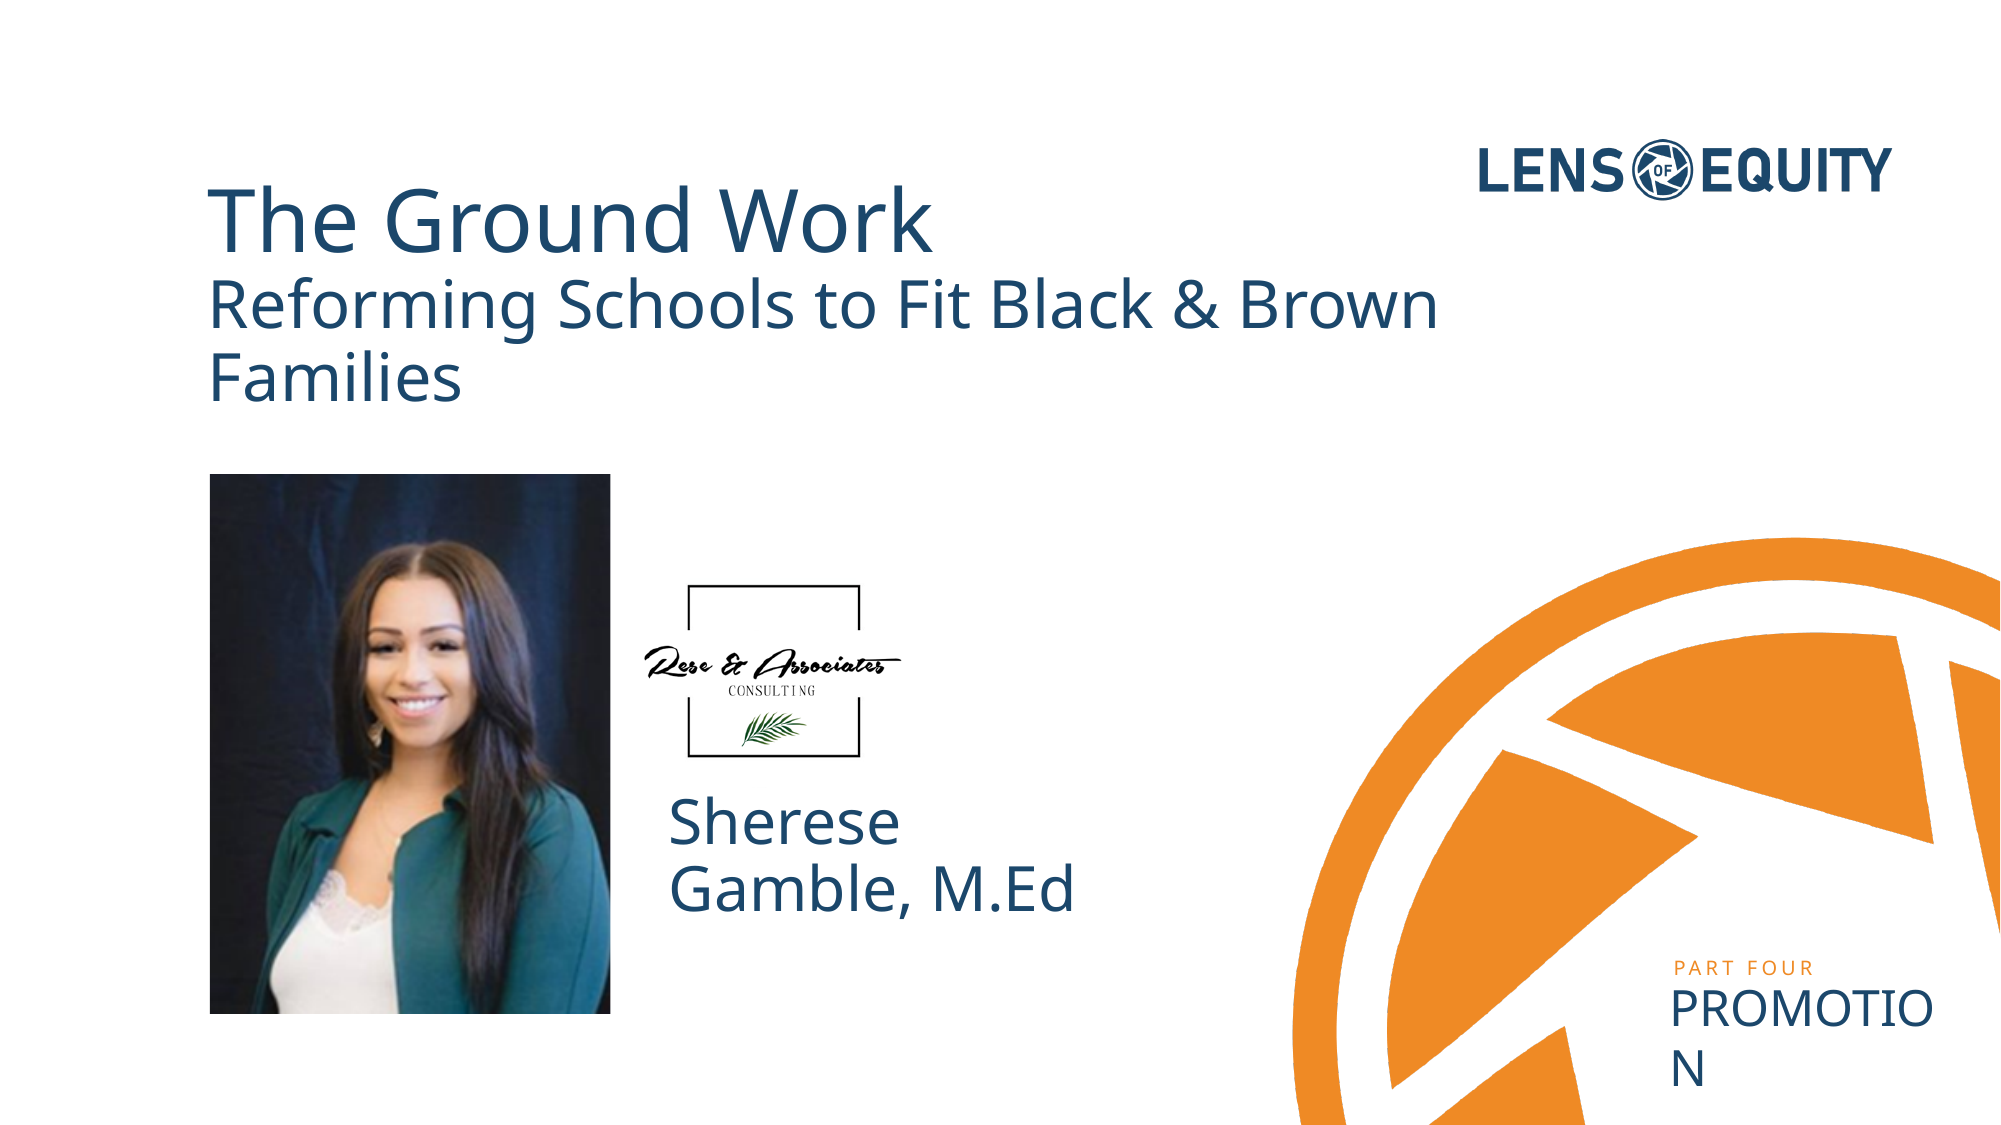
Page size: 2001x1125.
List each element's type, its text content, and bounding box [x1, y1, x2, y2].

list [640, 556, 905, 789]
picture [209, 474, 611, 1014]
title The Ground Work Reforming Schools to Fit Black & Brown Families [193, 191, 1556, 423]
picture [1272, 525, 2001, 1125]
picture [1474, 139, 1898, 269]
text_box Sherese Gamble, M.Ed [653, 782, 1178, 1015]
